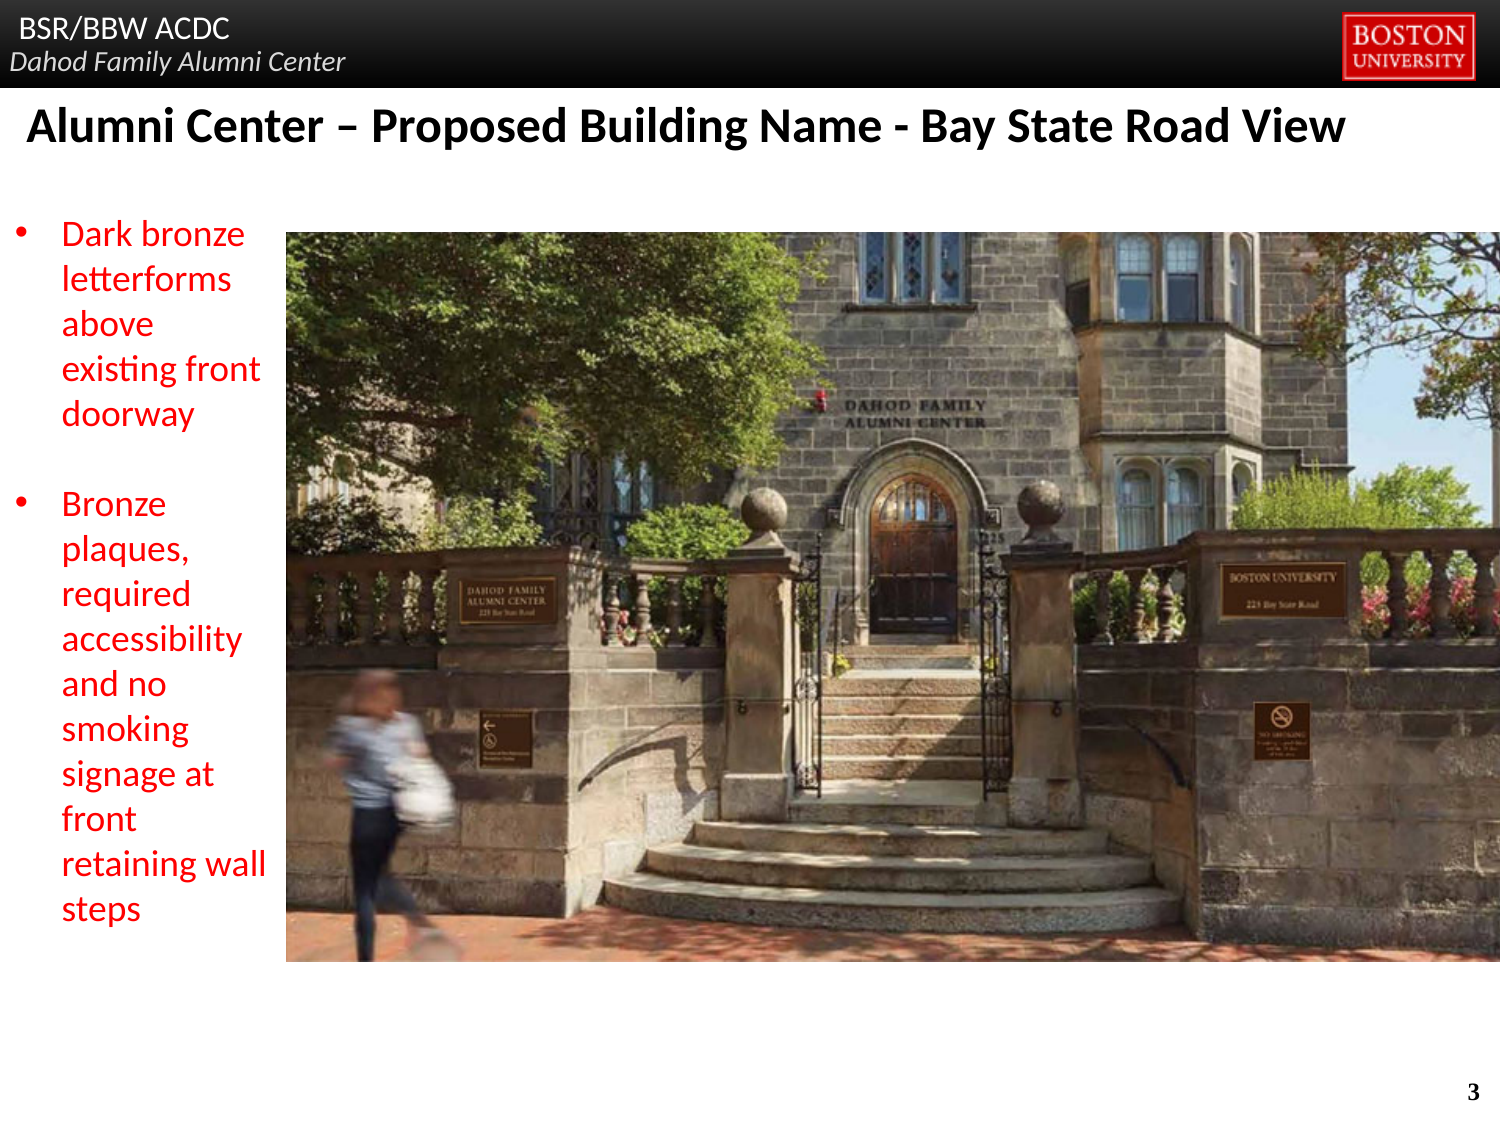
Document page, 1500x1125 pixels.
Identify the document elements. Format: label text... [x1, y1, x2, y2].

text_box Dark bronze letterforms above existing front doorway Bronze plaques, required accessibility and no smoking signage at front retaining wall steps [0, 156, 288, 1072]
picture [286, 232, 1500, 962]
text_box Alumni Center – Proposed Building Name - Bay State Road View [11, 84, 1500, 160]
picture [1342, 12, 1476, 81]
